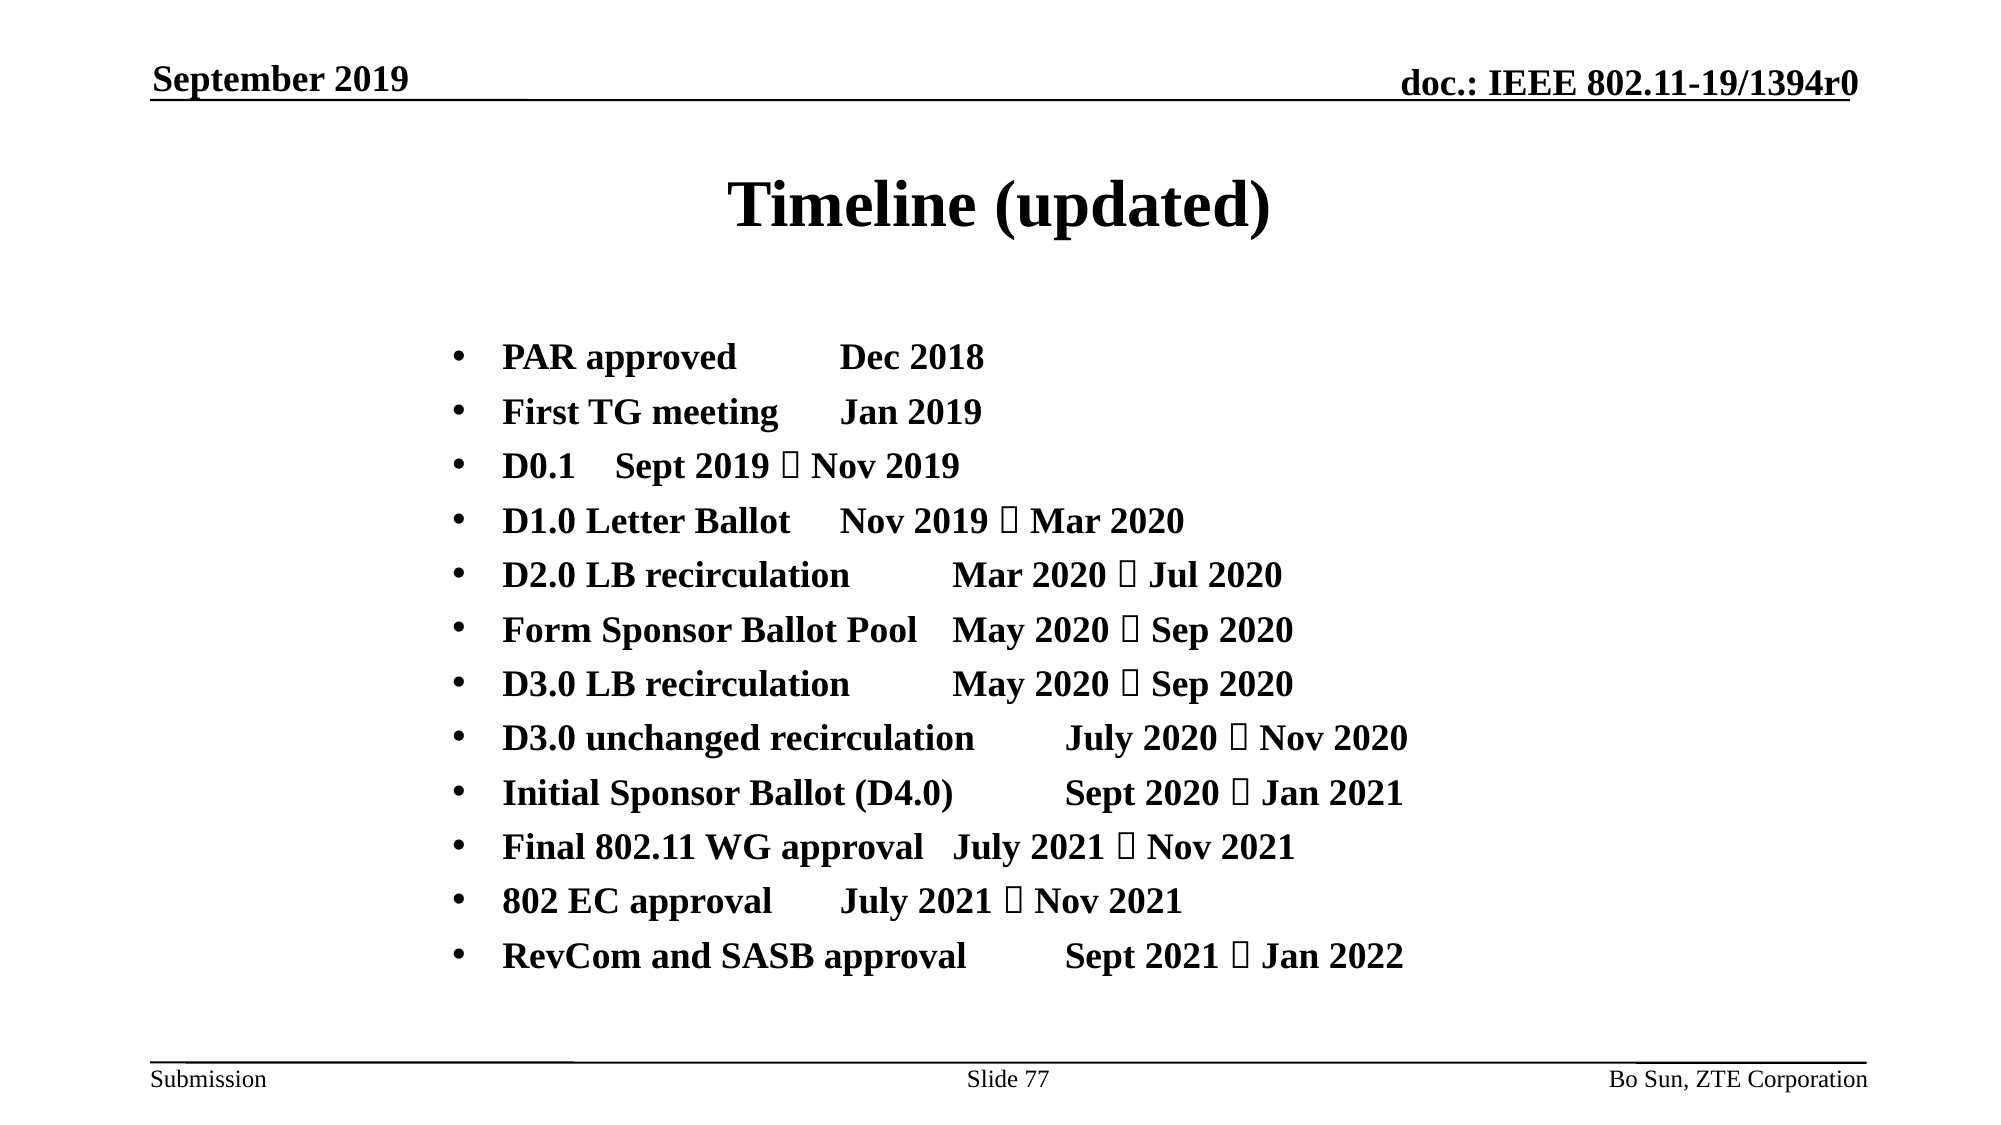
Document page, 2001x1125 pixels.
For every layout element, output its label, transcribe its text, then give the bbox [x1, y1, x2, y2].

slide_number Slide 77 [950, 1061, 1067, 1123]
footer Bo Sun, ZTE Corporation [1171, 1061, 1869, 1093]
list PAR approved Dec 2018 First TG meeting Jan 2019 D0.1 Sept 2019  Nov 2019 D1.0 Letter Ballot Nov 2019  Mar 2020 D2.0 LB recirculation Mar 2020  Jul 2020 Form Sponsor Ballot Pool May 2020  Sep 2020 D3.0 LB recirculation May 2020  Sep 2020 D3.0 unchanged recirculation July 2020  Nov 2020 Initial Sponsor Ballot (D4.0) Sept 2020  Jan 2021 Final 802.11 WG approval July 2021  Nov 2021 802 EC approval July 2021  Nov 2021 RevCom and SASB approval Sept 2021  Jan 2022 [437, 324, 1688, 1001]
title Timeline (updated) [149, 112, 1850, 288]
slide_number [152, 54, 563, 100]
